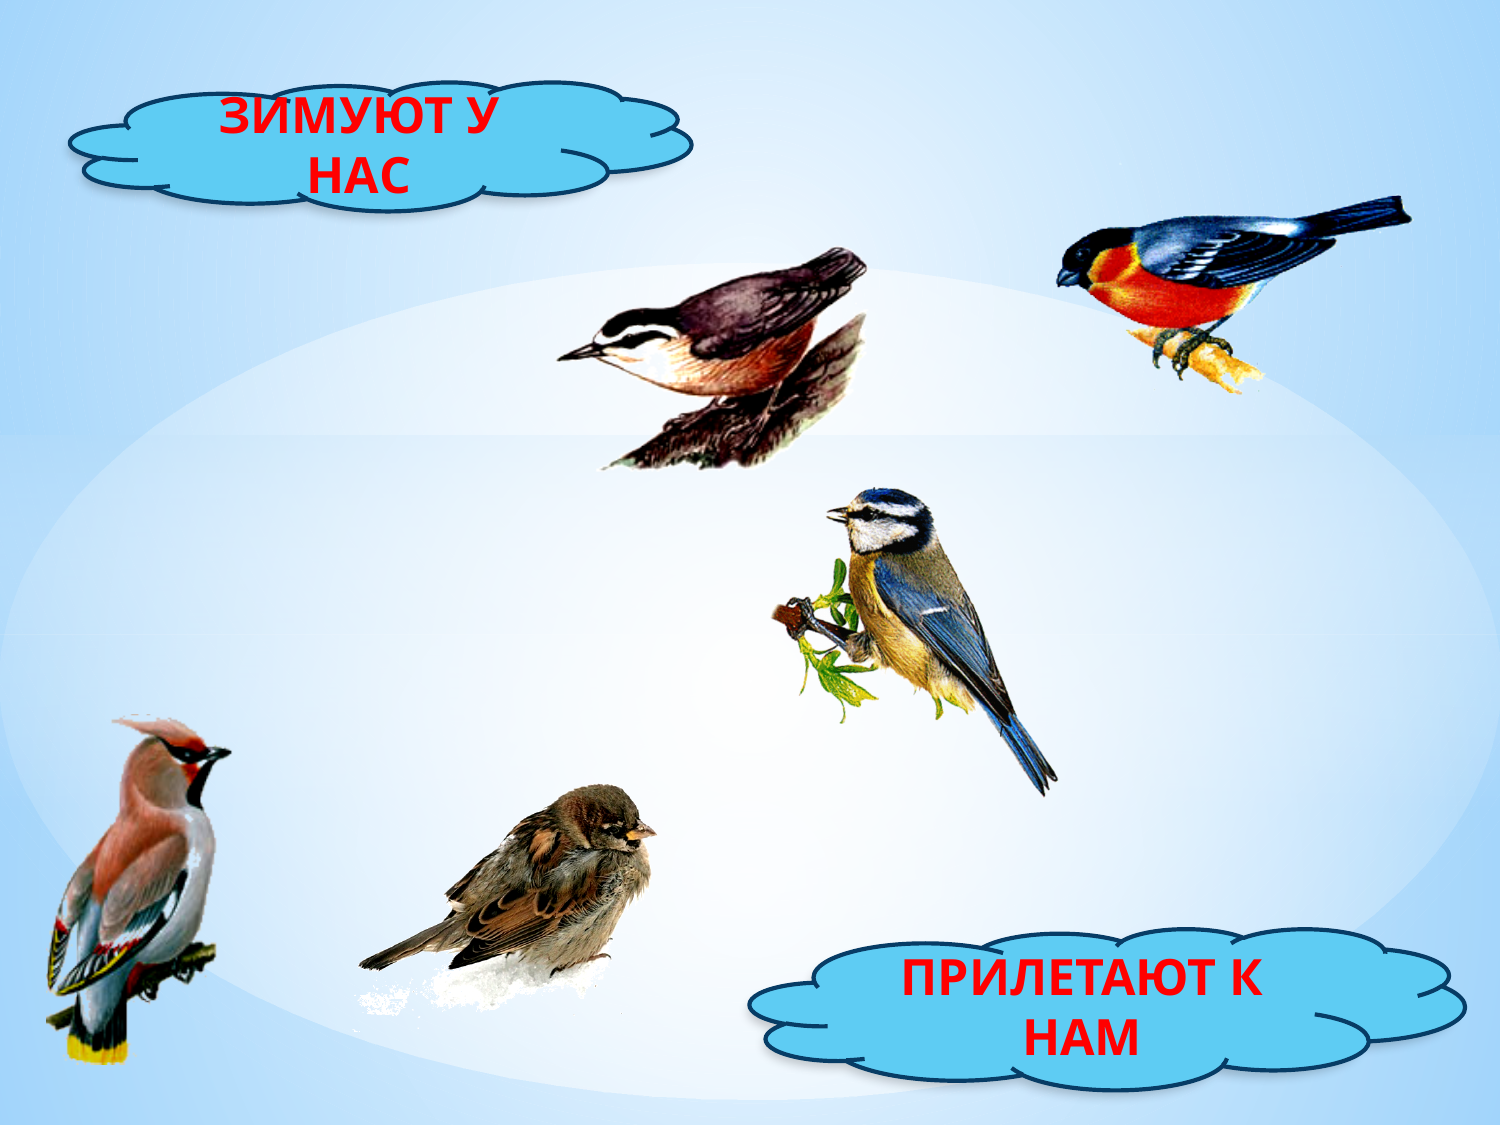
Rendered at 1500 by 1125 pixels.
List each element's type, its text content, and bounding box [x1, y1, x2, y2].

text_box ПРИЛЕТАЮТ К НАМ [747, 927, 1468, 1093]
picture [1042, 140, 1431, 420]
picture [351, 749, 686, 1032]
text_box ЗИМУЮТ У НАС [67, 80, 694, 214]
picture [515, 198, 1098, 791]
picture [46, 714, 241, 1065]
